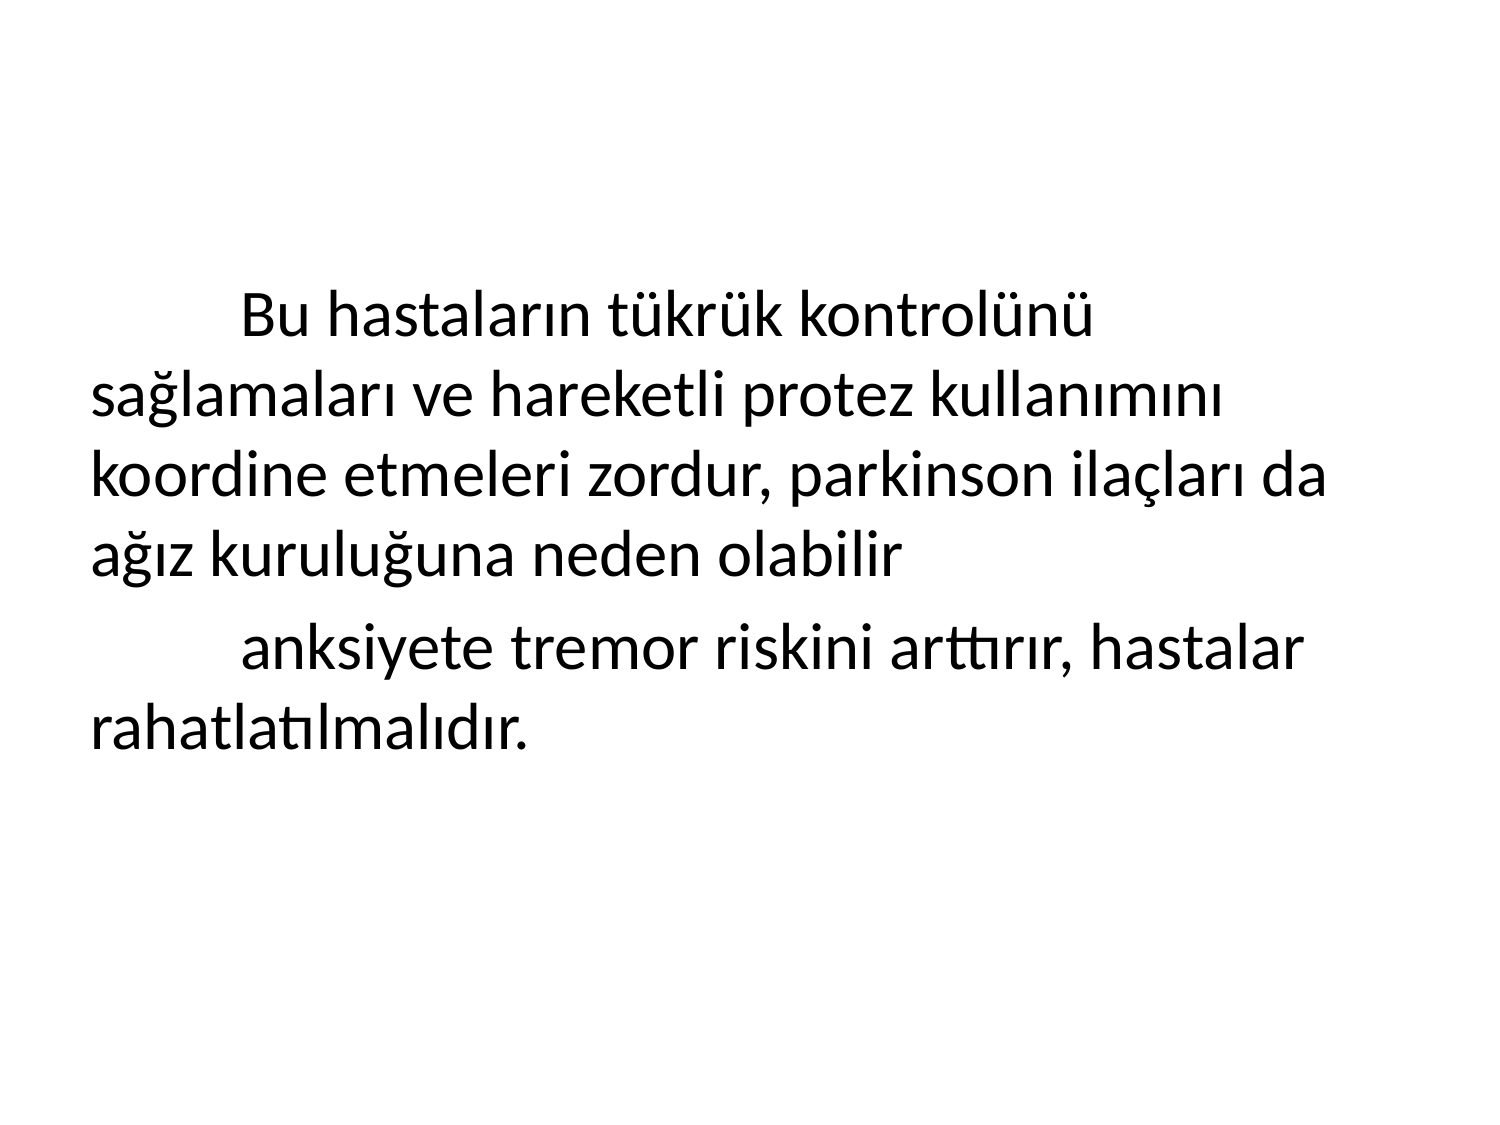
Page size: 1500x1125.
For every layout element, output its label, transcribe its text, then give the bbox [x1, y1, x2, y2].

list Bu hastaların tükrük kontrolünü sağlamaları ve hareketli protez kullanımını koordine etmeleri zordur, parkinson ilaçları da ağız kuruluğuna neden olabilir anksiyete tremor riskini arttırır, hastalar rahatlatılmalıdır. [75, 262, 1425, 1005]
